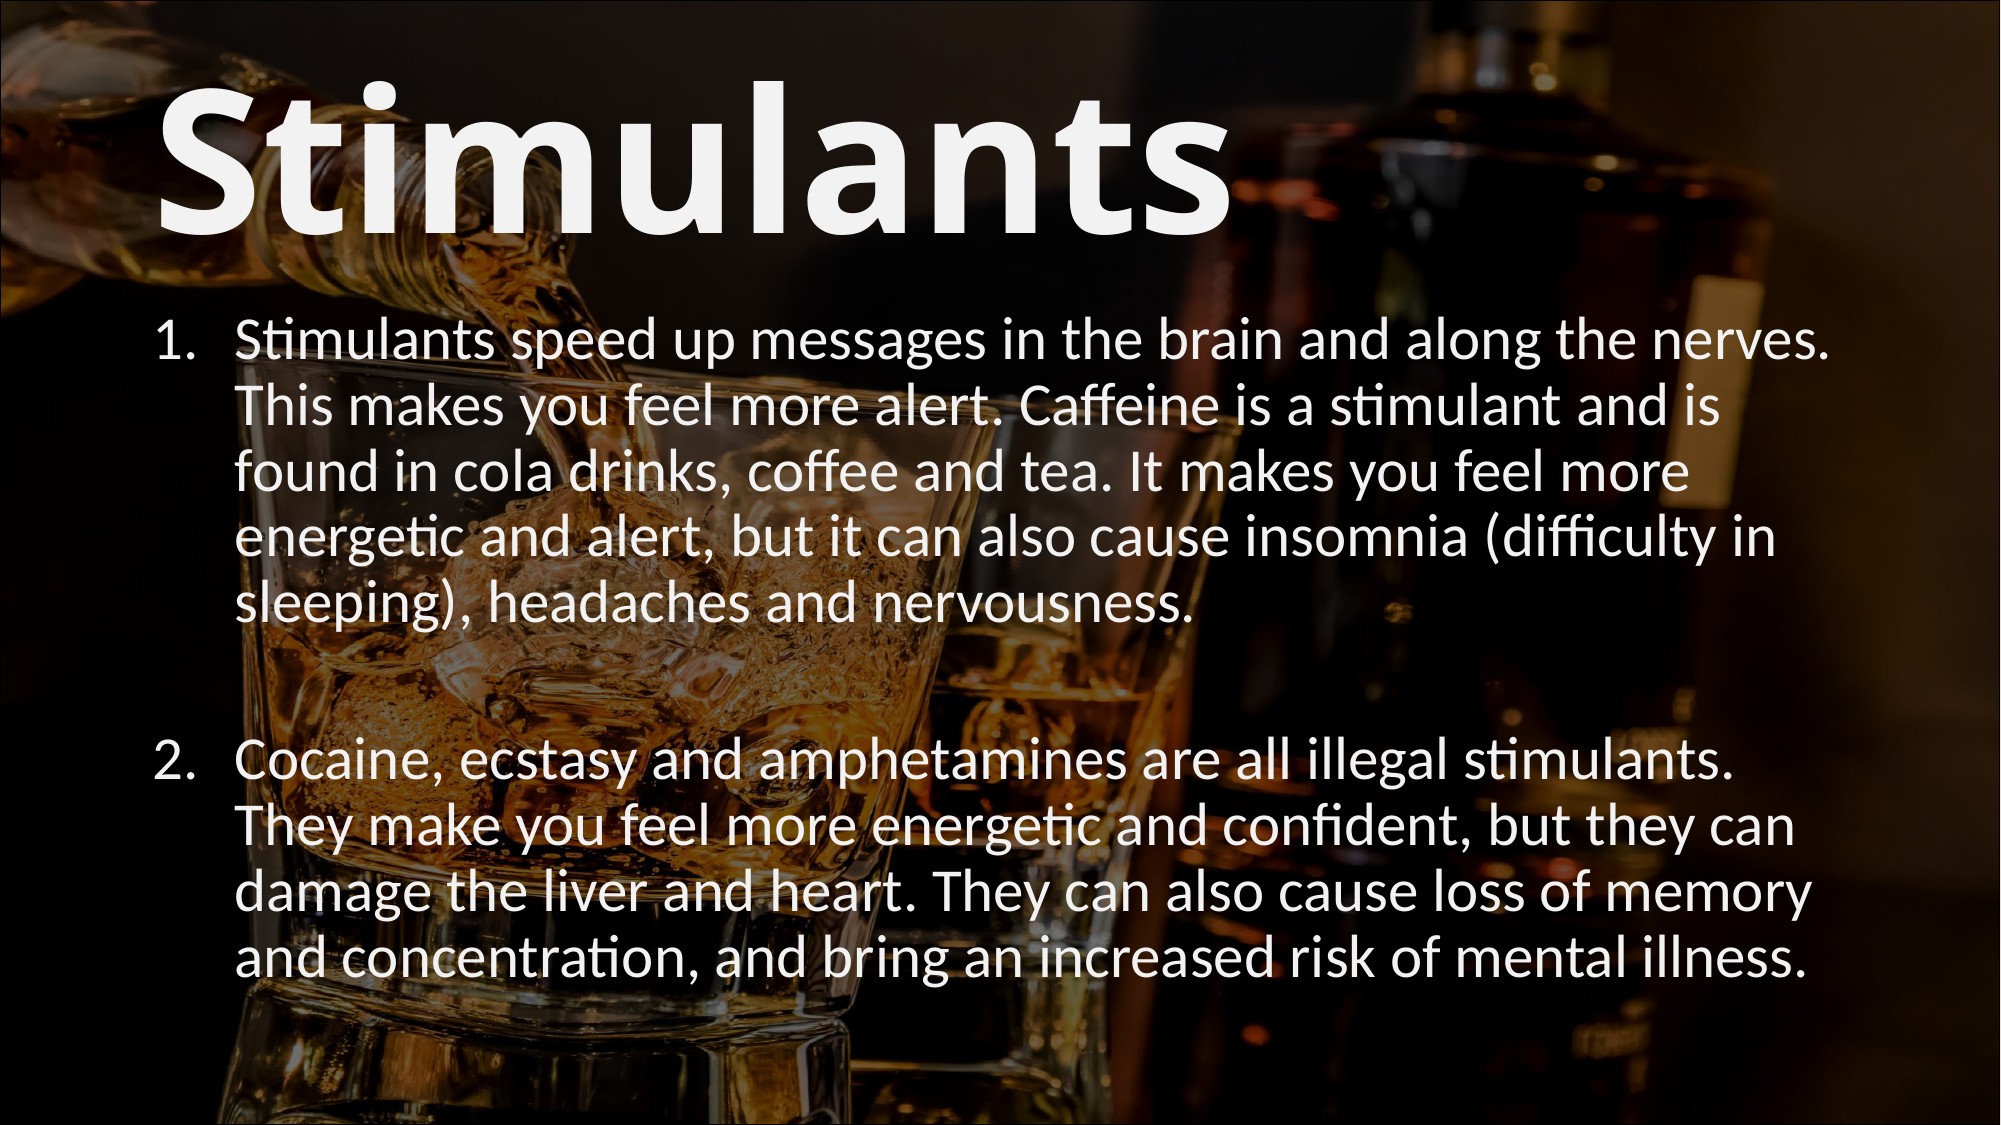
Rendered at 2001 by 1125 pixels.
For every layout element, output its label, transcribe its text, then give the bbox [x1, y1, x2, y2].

title Stimulants [137, 59, 1863, 278]
text_box [0, 0, 2000, 1125]
list Stimulants speed up messages in the brain and along the nerves. This makes you feel more alert. Caffeine is a stimulant and is found in cola drinks, coffee and tea. It makes you feel more energetic and alert, but it can also cause insomnia (difficulty in sleeping), headaches and nervousness. Cocaine, ecstasy and amphetamines are all illegal stimulants. They make you feel more energetic and confident, but they can damage the liver and heart. They can also cause loss of memory and concentration, and bring an increased risk of mental illness. [137, 299, 1863, 1014]
